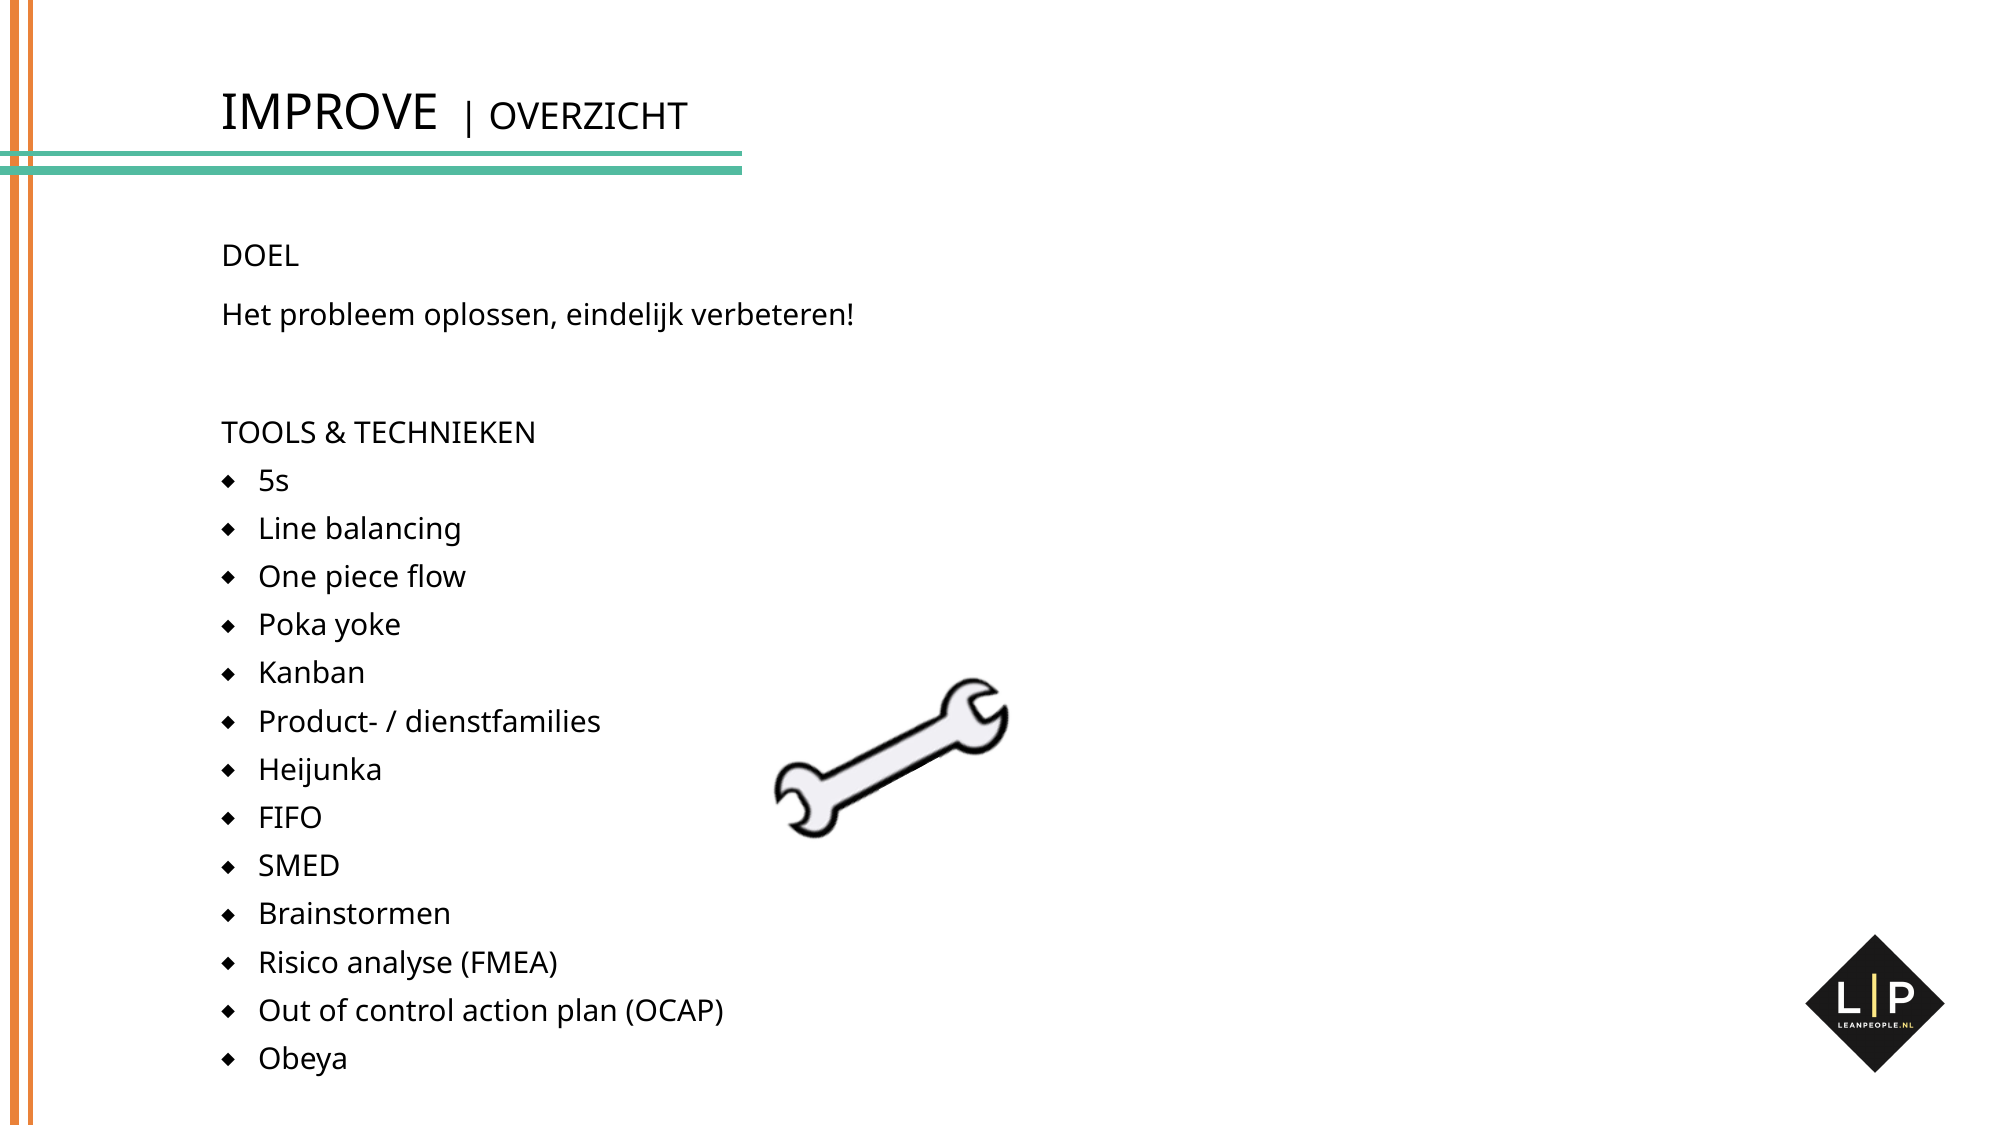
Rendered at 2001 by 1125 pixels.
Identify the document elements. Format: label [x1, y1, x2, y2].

text_box [804, 607, 968, 894]
text_box [0, 0, 1949, 1125]
